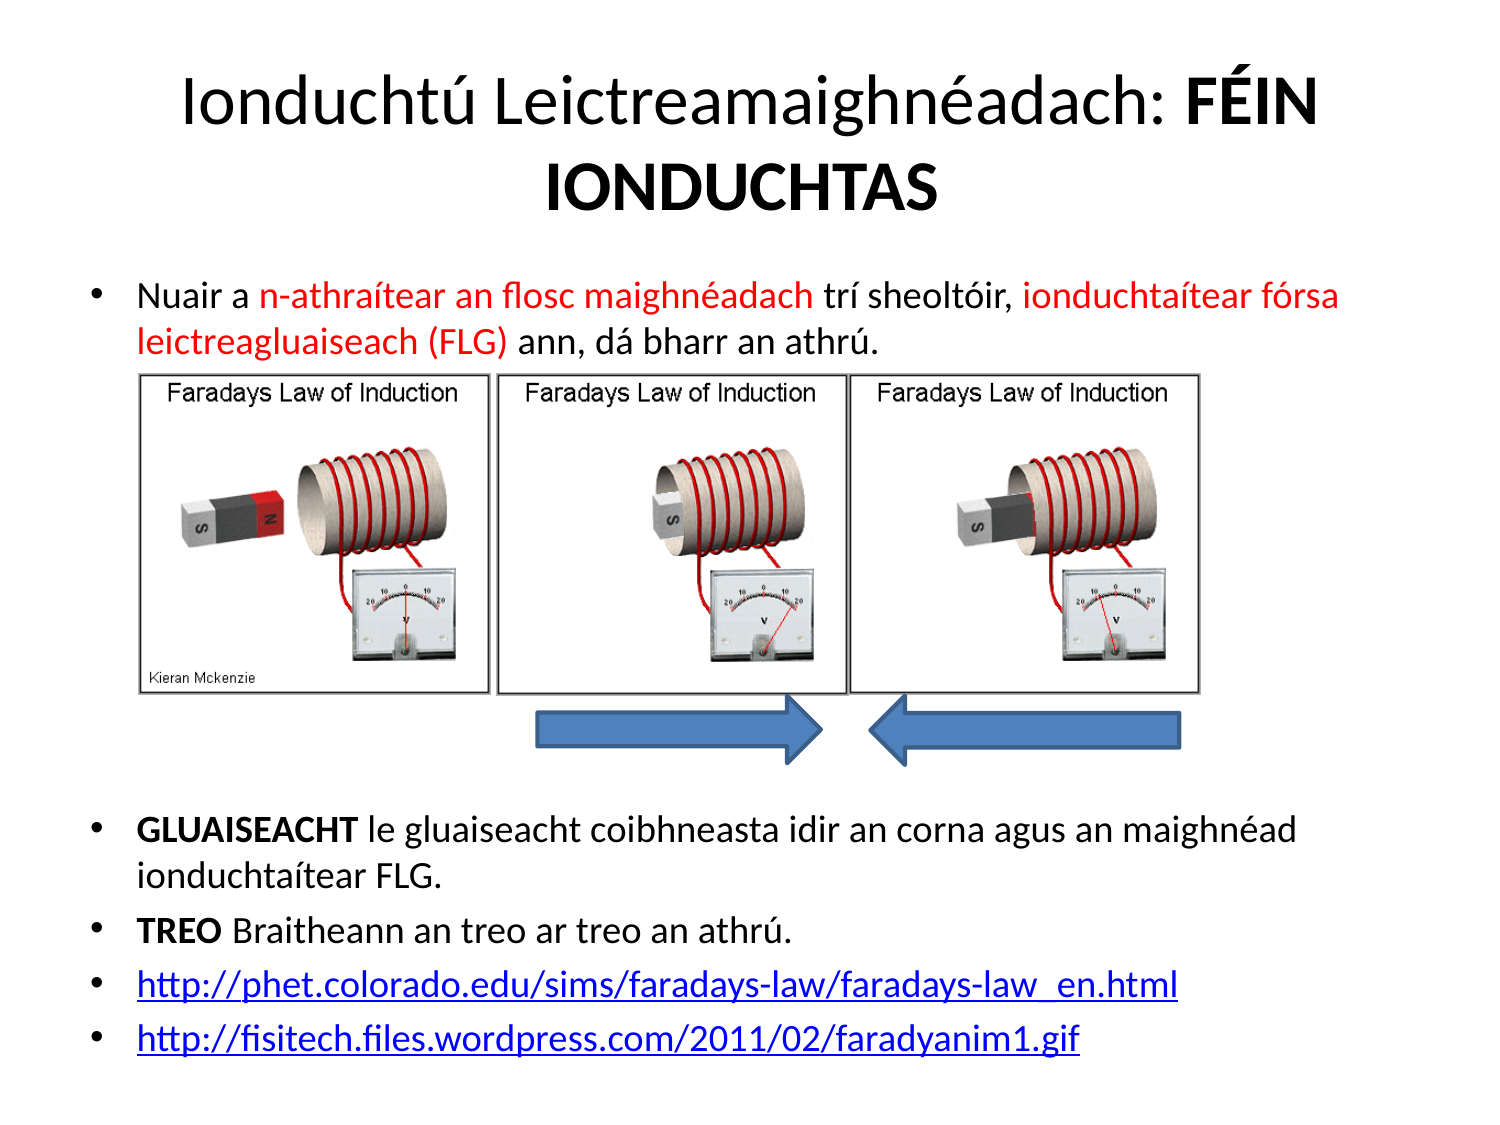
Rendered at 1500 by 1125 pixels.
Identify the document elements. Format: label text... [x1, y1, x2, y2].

picture [138, 373, 491, 695]
picture [495, 373, 1201, 696]
text_box [868, 703, 1182, 767]
list Nuair a n-athraítear an flosc maighnéadach trí sheoltóir, ionduchtaítear fórsa leictreagluaiseach (FLG) ann, dá bharr an athrú. GLUAISEACHT le gluaiseacht coibhneasta idir an corna agus an maighnéad ionduchtaítear FLG. TREO Braitheann an treo ar treo an athrú. http://phet.colorado.edu/sims/faradays-law/faradays-law_en.html http://fisitech.files.wordpress.com/2011/02/faradyanim1.gif [75, 262, 1425, 1071]
title Ionduchtú Leictreamaighnéadach: FÉIN IONDUCHTAS [75, 45, 1425, 233]
text_box [535, 705, 824, 766]
